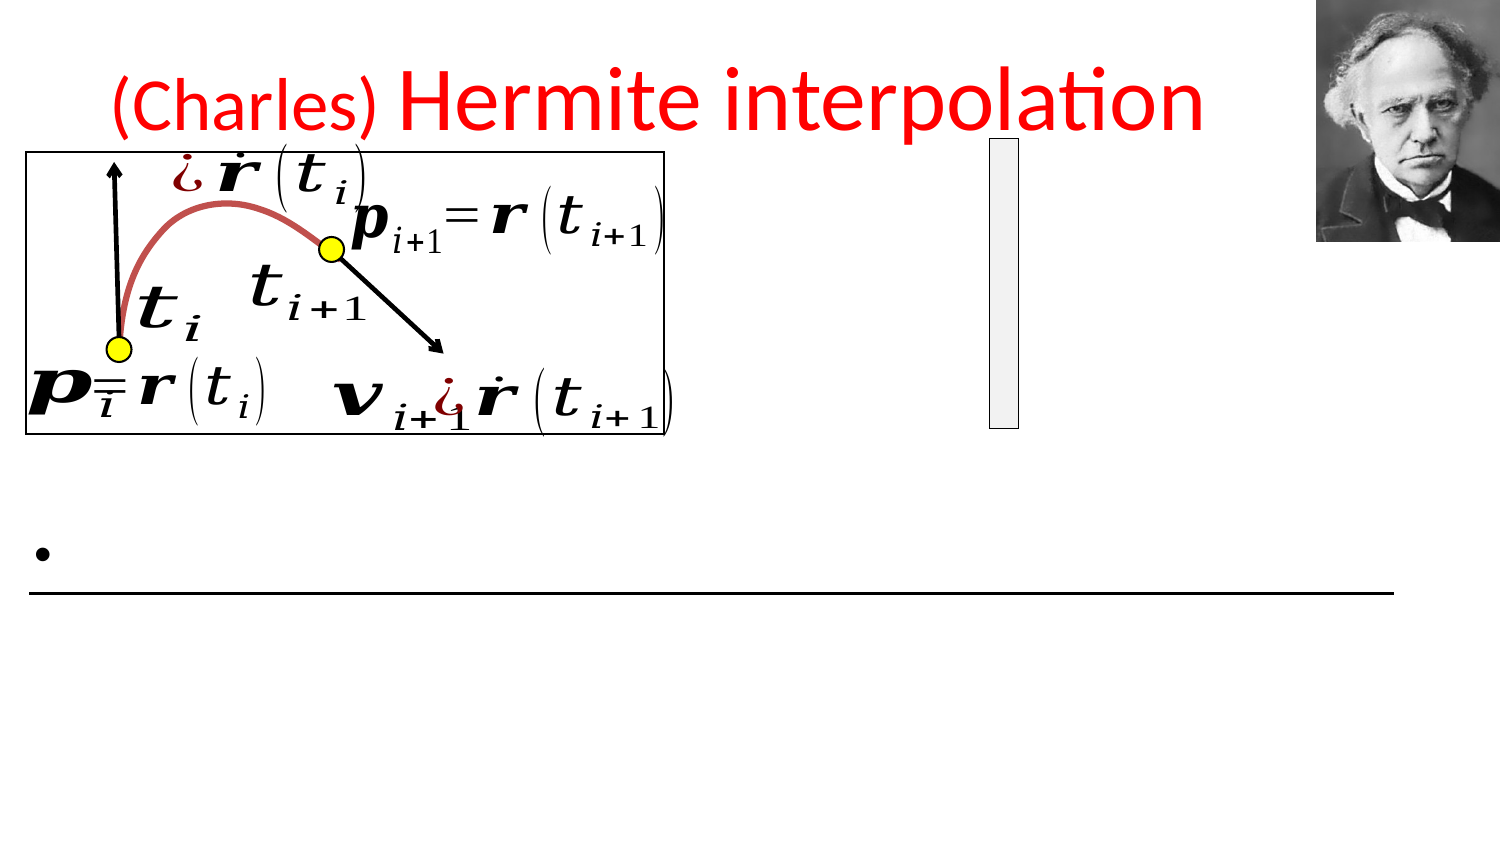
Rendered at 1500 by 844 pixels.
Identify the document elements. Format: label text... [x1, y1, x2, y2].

title (Charles) Hermite interpolation [0, 0, 1314, 188]
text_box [340, 258, 444, 354]
picture [1316, 0, 1500, 243]
text_box [26, 151, 664, 434]
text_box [113, 161, 120, 338]
